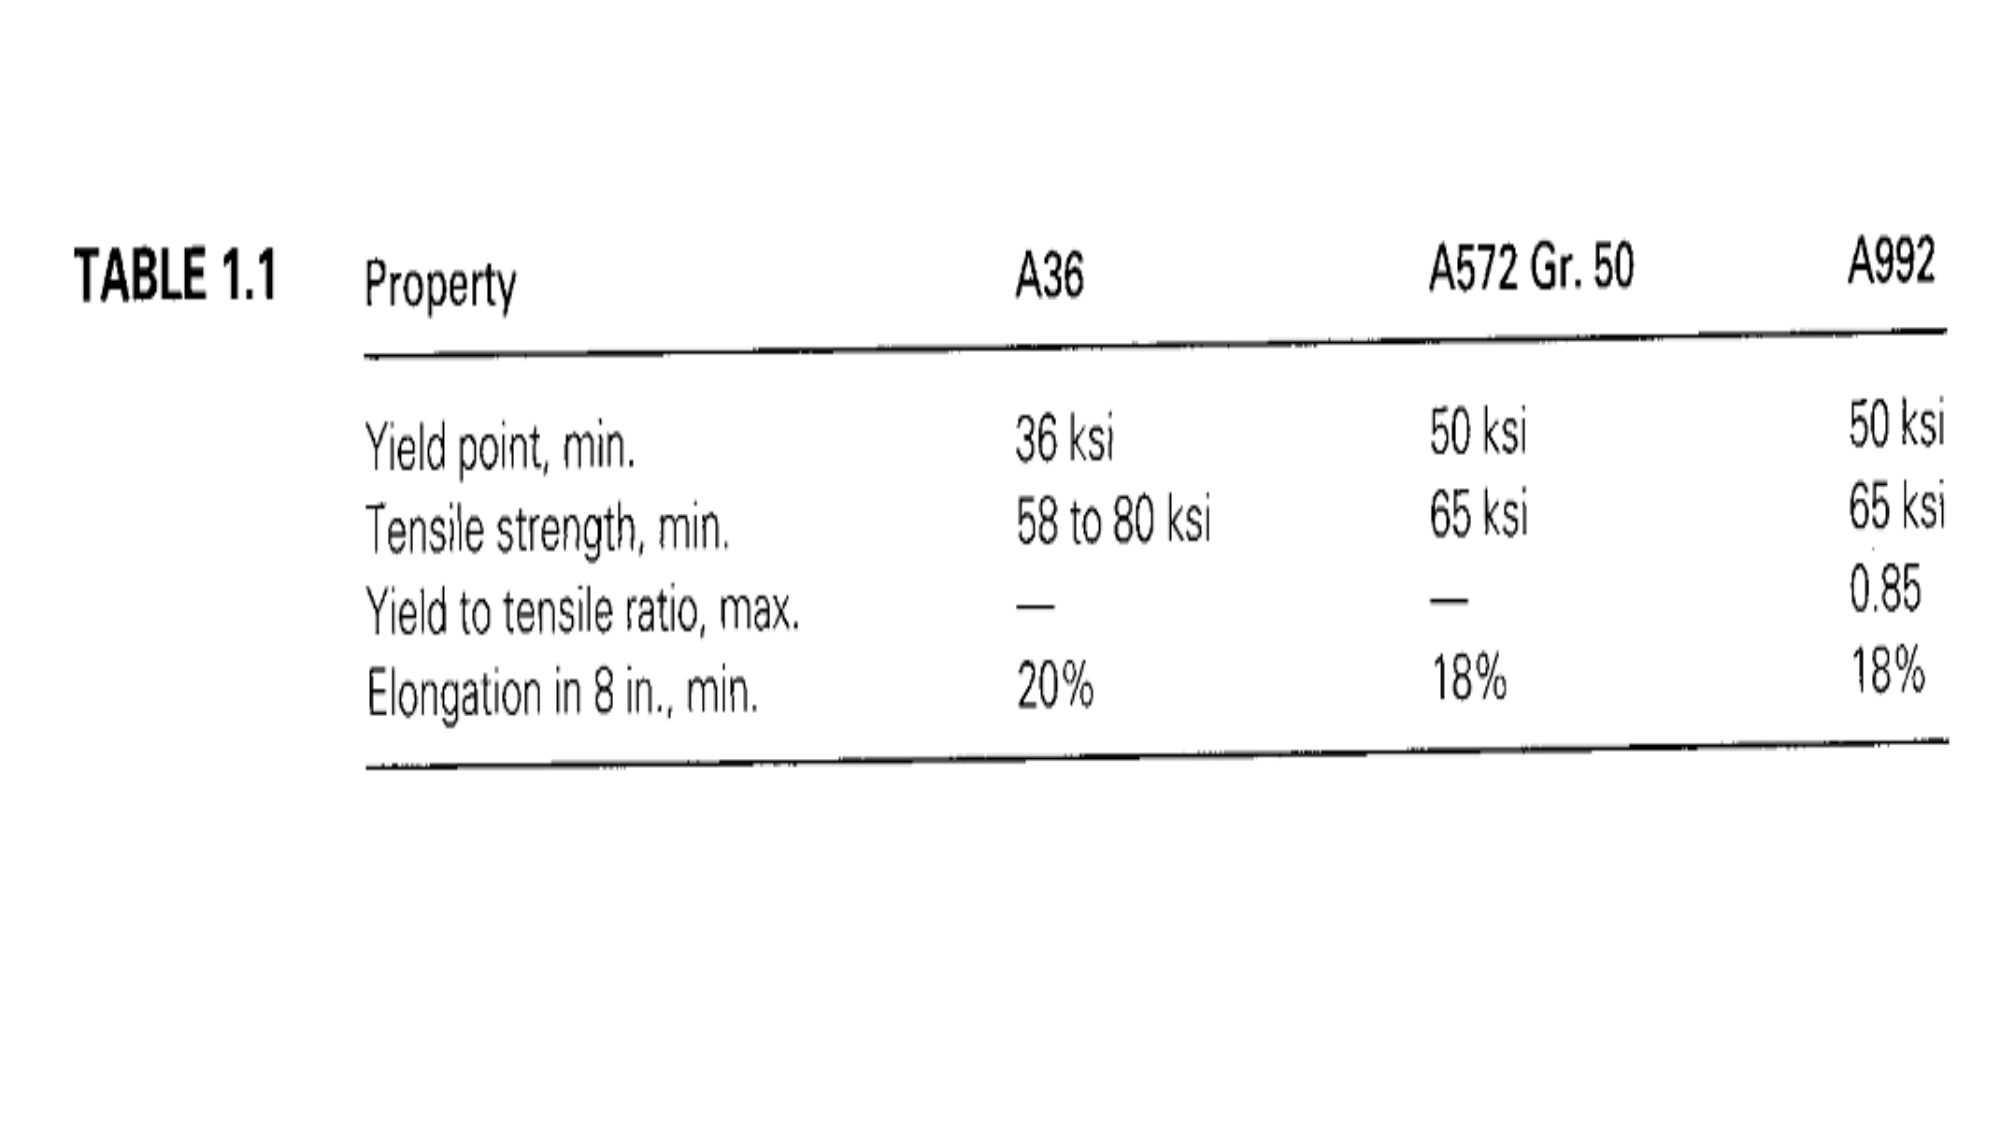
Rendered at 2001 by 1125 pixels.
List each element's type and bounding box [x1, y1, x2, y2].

picture [28, 139, 2000, 787]
